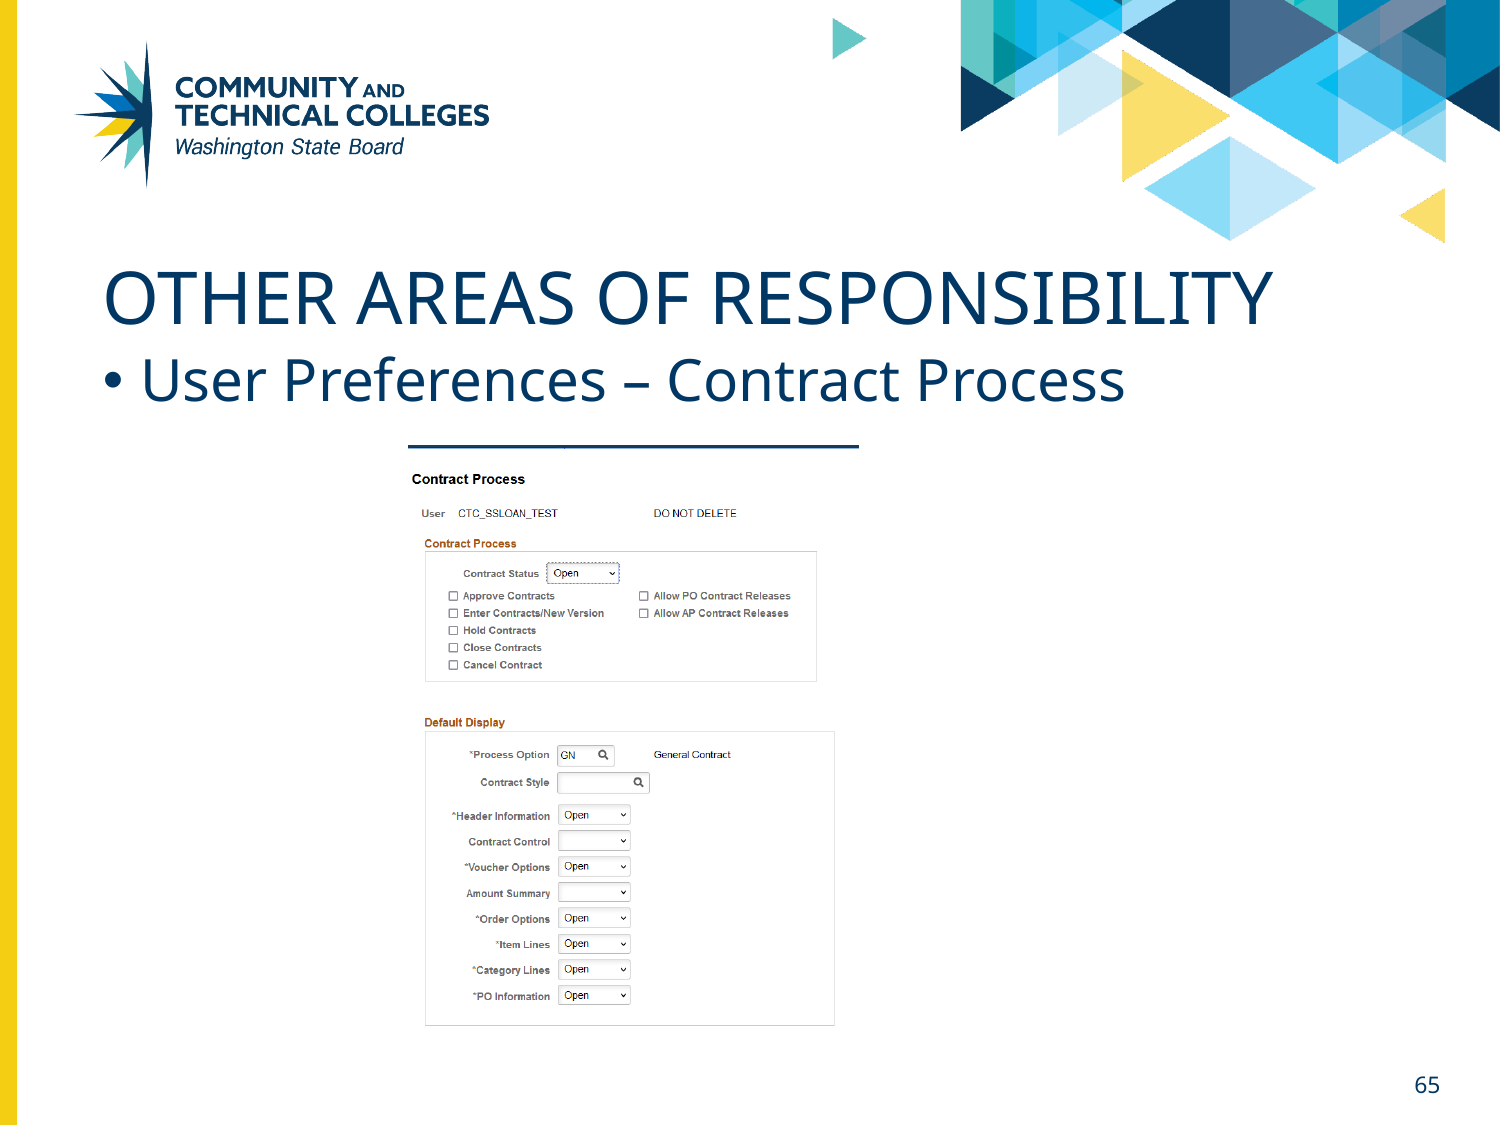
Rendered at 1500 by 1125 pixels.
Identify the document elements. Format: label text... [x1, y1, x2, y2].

picture [832, 0, 1500, 243]
slide_number 65 [1378, 1063, 1456, 1103]
picture [408, 445, 859, 1035]
list User Preferences – Contract Process [88, 344, 1456, 1103]
title Other Areas of Responsibility [88, 254, 1456, 344]
picture [17, 25, 557, 228]
